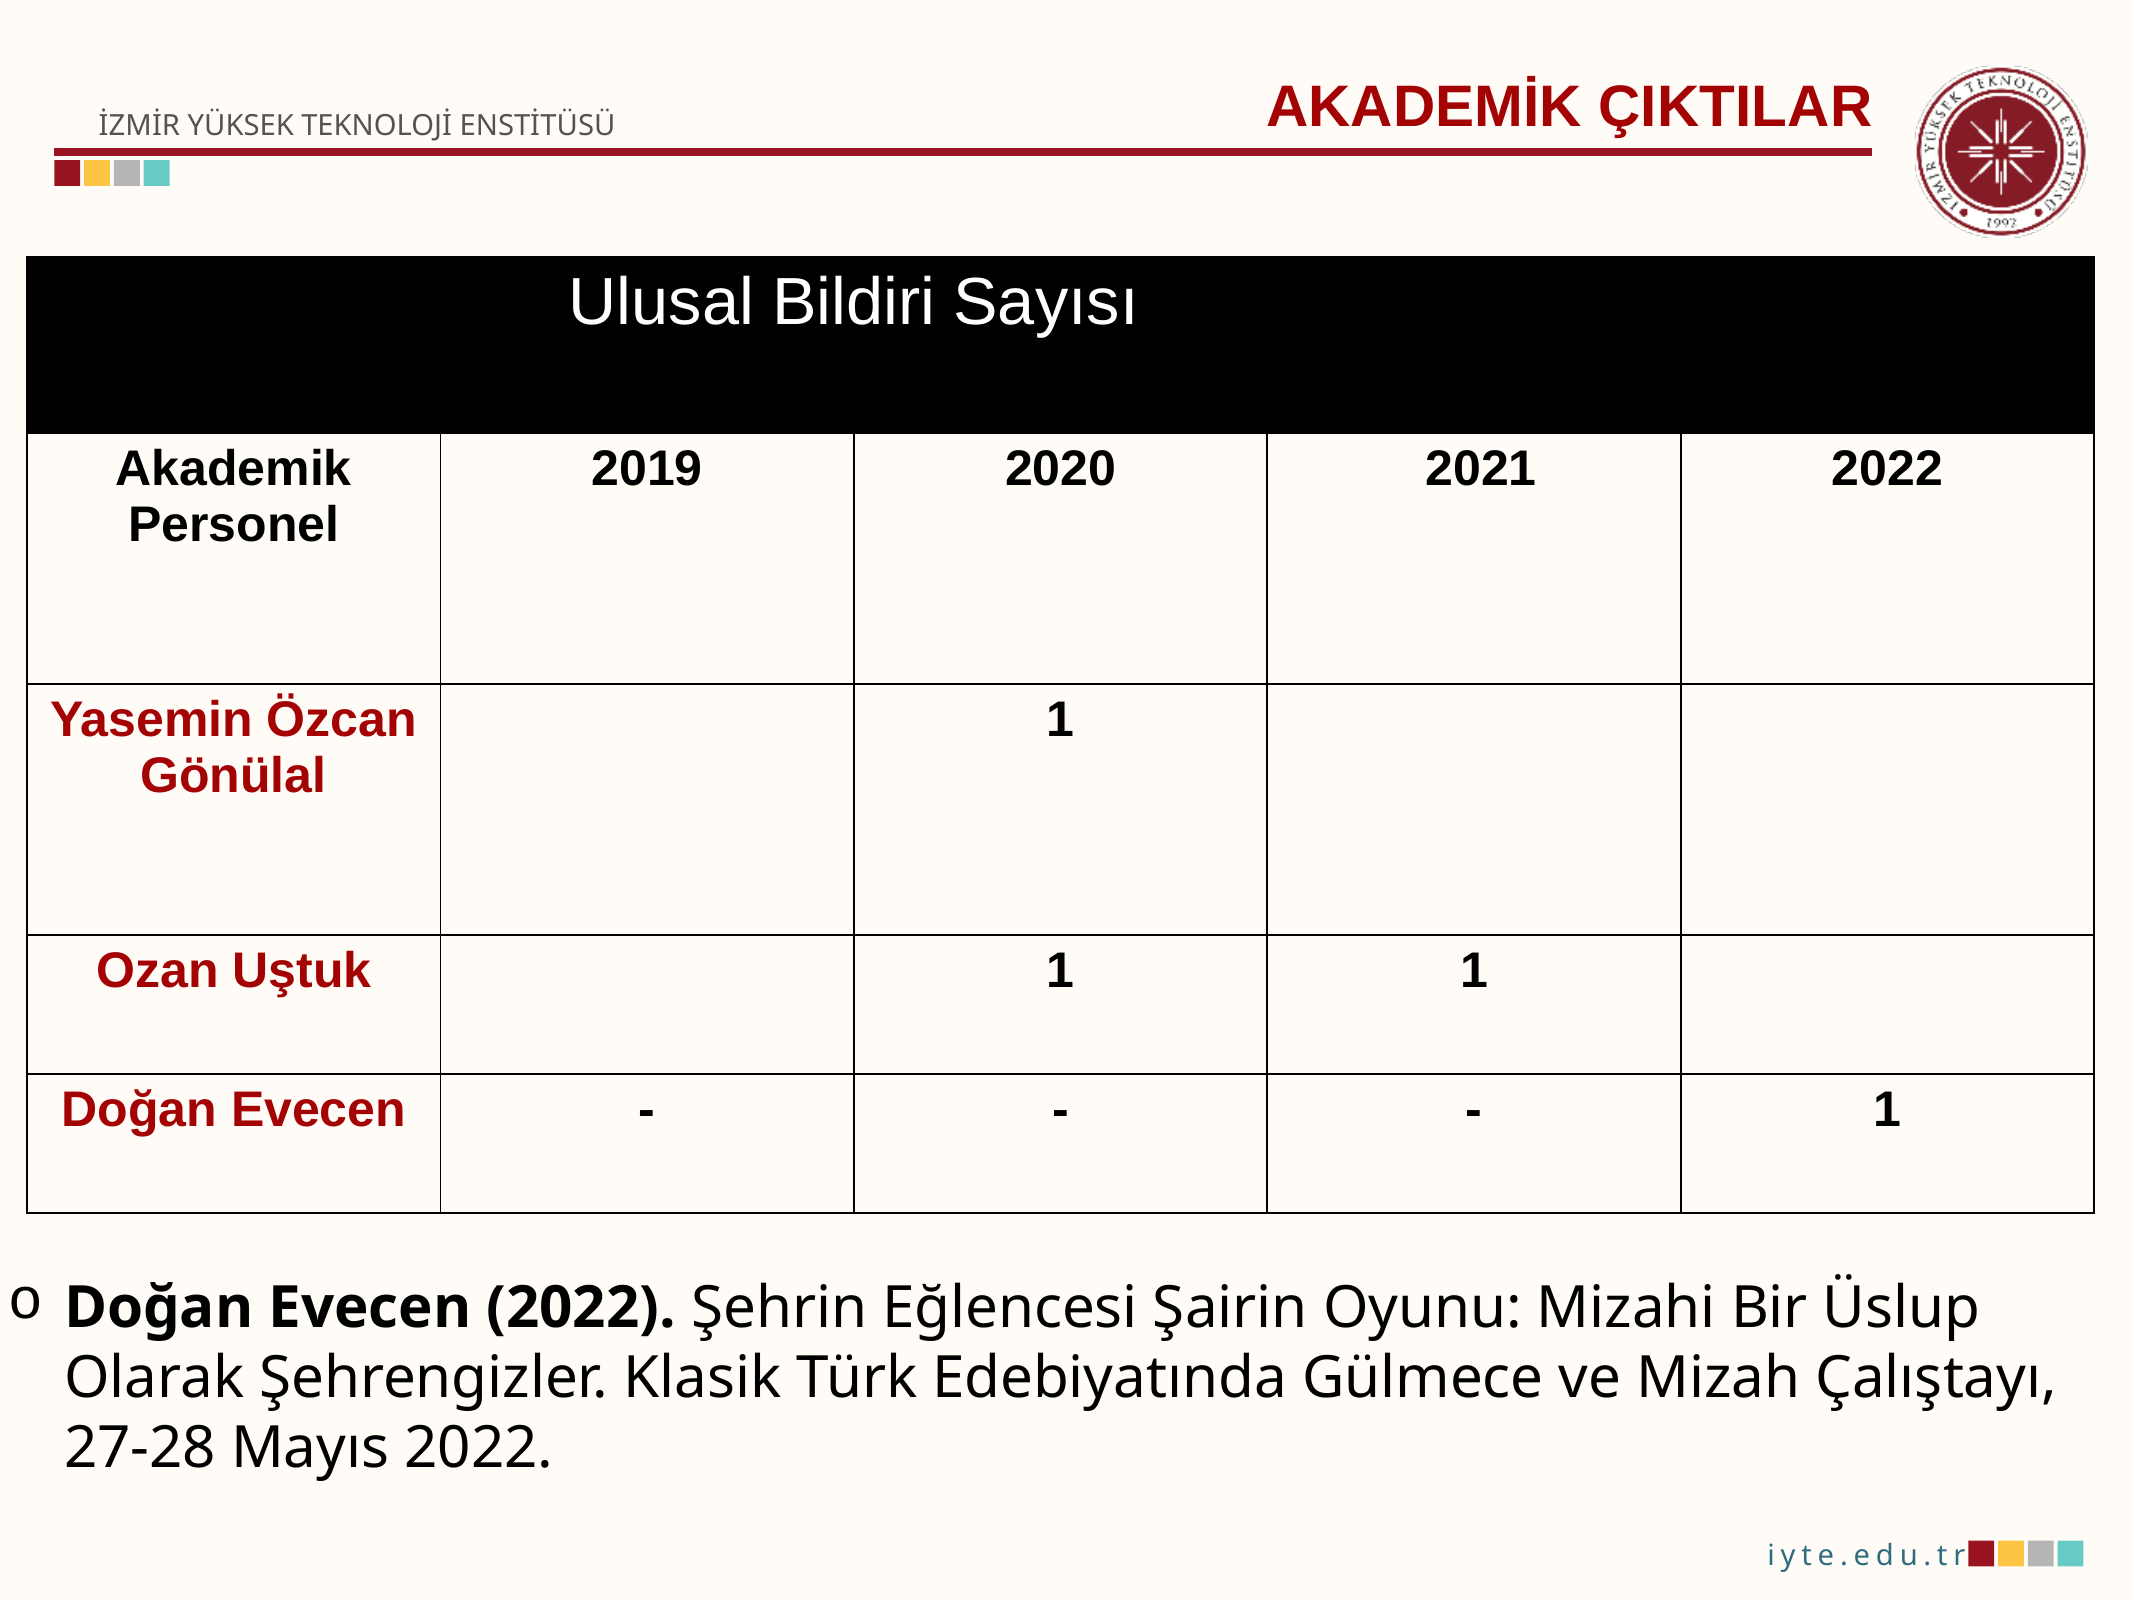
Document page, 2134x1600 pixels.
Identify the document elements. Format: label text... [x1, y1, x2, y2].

table_cell [1682, 685, 2093, 934]
table_header Ulusal Bildiri Sayısı [28, 258, 1680, 432]
table_cell [1268, 685, 1680, 934]
table_cell - [1268, 1075, 1680, 1212]
text_box Doğan Evecen (2022). Şehrin Eğlencesi Şairin Oyunu: Mizahi Bir Üslup Olarak Şehrengizler. Klasik Türk Edebiyatında Gülmece ve Mizah Çalıştayı, 27-28 Mayıs 2022. [0, 1260, 2095, 1547]
table_cell [441, 685, 853, 934]
table_cell - [855, 1075, 1266, 1212]
table_cell Doğan Evecen [28, 1075, 440, 1212]
table_cell 1 [1682, 1075, 2093, 1212]
table_cell - [441, 1075, 853, 1212]
table_cell Yasemin Özcan Gönülal [28, 685, 440, 934]
table_cell 2020 [855, 434, 1266, 683]
picture [1914, 65, 2089, 239]
table_cell 2019 [441, 434, 853, 683]
table_cell 1 [855, 685, 1266, 934]
table_cell 2021 [1268, 434, 1680, 683]
table_cell [1682, 936, 2093, 1073]
table_cell Akademik Personel [28, 434, 440, 683]
table_cell Ozan Uştuk [28, 936, 440, 1073]
table_cell 2022 [1682, 434, 2093, 683]
table_cell [441, 936, 853, 1073]
table_cell 1 [855, 936, 1266, 1073]
text_box AKADEMİK ÇIKTILAR [983, 67, 1882, 147]
table_cell 1 [1268, 936, 1680, 1073]
table_header [1682, 258, 2093, 432]
